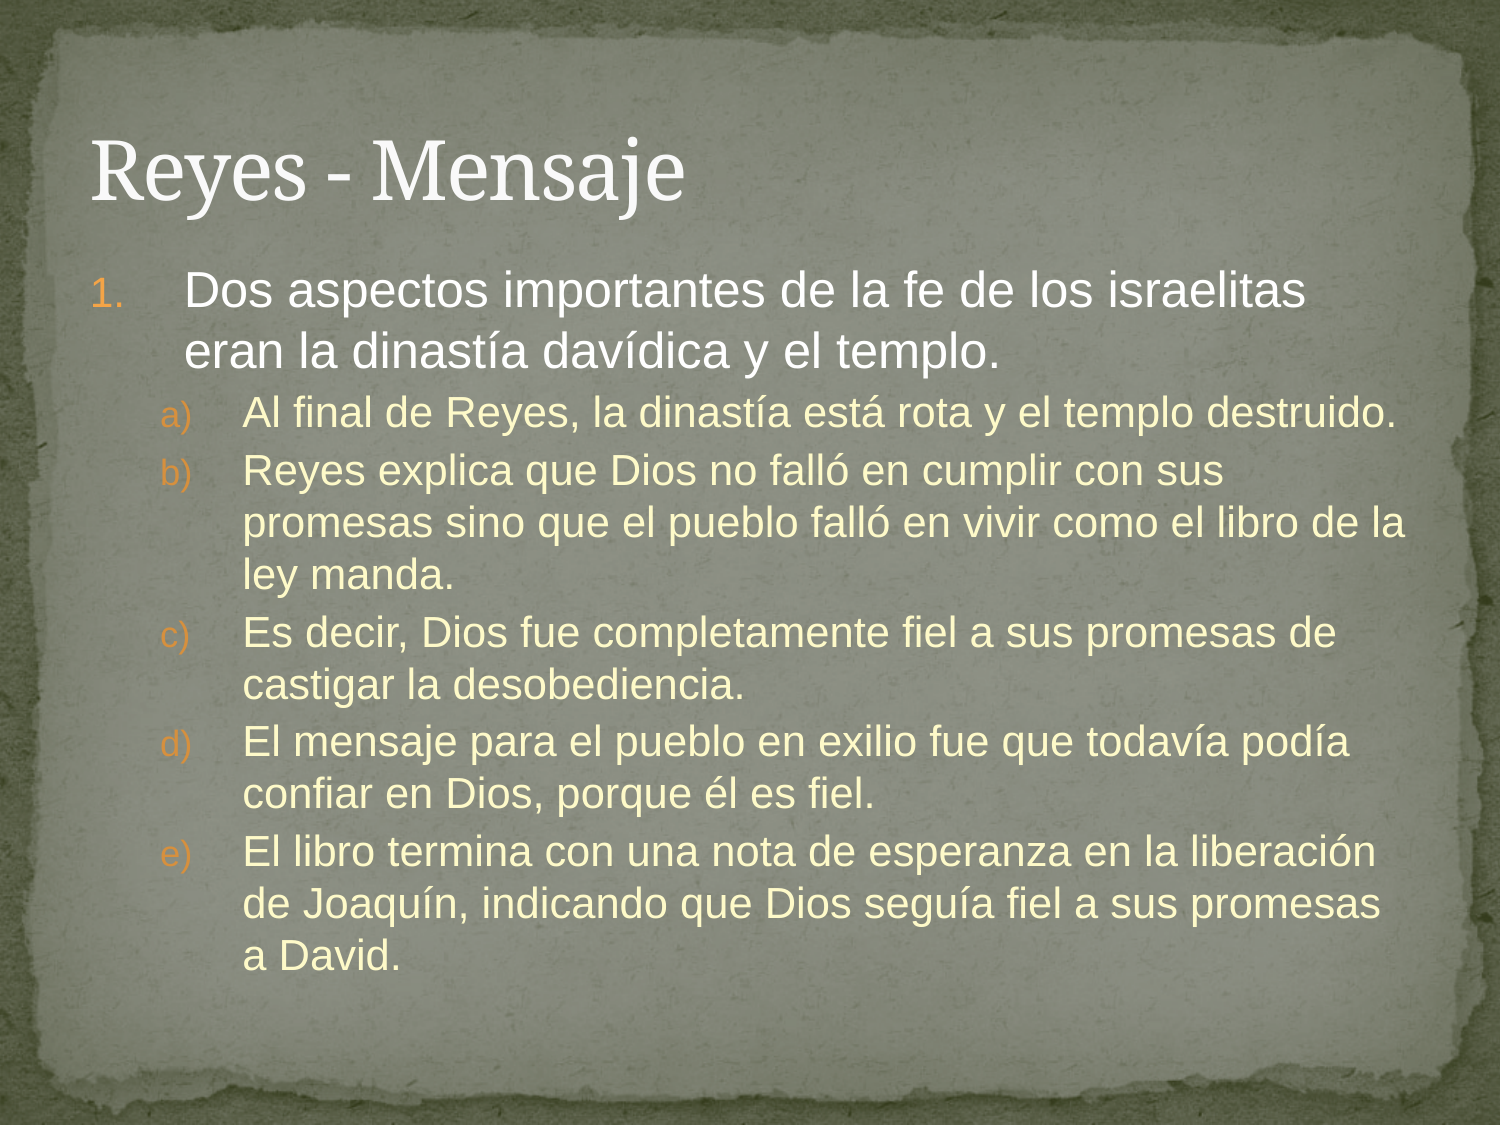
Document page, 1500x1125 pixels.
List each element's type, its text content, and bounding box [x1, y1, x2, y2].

list Dos aspectos importantes de la fe de los israelitas eran la dinastía davídica y el templo. Al final de Reyes, la dinastía está rota y el templo destruido. Reyes explica que Dios no falló en cumplir con sus promesas sino que el pueblo falló en vivir como el libro de la ley manda. Es decir, Dios fue completamente fiel a sus promesas de castigar la desobediencia. El mensaje para el pueblo en exilio fue que todavía podía confiar en Dios, porque él es fiel. El libro termina con una nota de esperanza en la liberación de Joaquín, indicando que Dios seguía fiel a sus promesas a David. [75, 249, 1425, 1000]
title Reyes - Mensaje [74, 24, 1425, 225]
